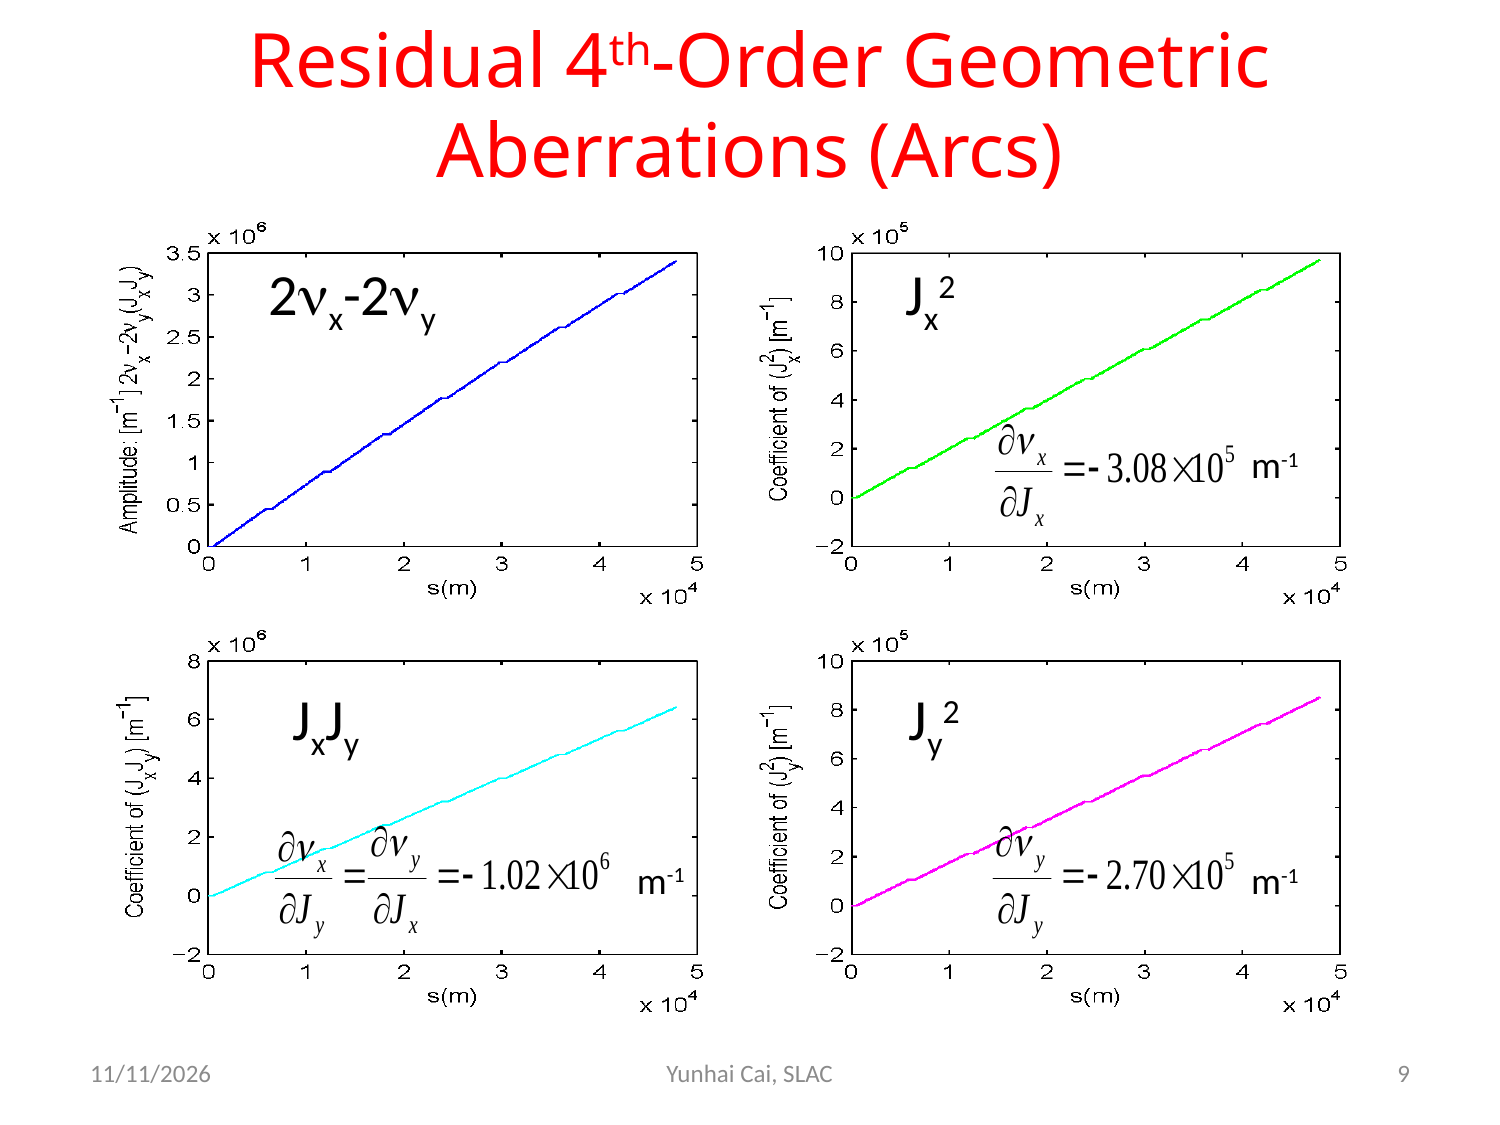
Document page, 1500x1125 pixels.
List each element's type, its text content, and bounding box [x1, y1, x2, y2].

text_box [269, 813, 618, 948]
slide_number 9 [1074, 1042, 1425, 1103]
picture [99, 212, 1357, 1013]
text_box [989, 413, 1240, 537]
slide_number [75, 1042, 425, 1103]
title Residual 4th-Order Geometric Aberrations (Arcs) [75, 50, 1425, 155]
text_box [987, 813, 1241, 948]
footer Yunhai Cai, SLAC [512, 1042, 988, 1103]
